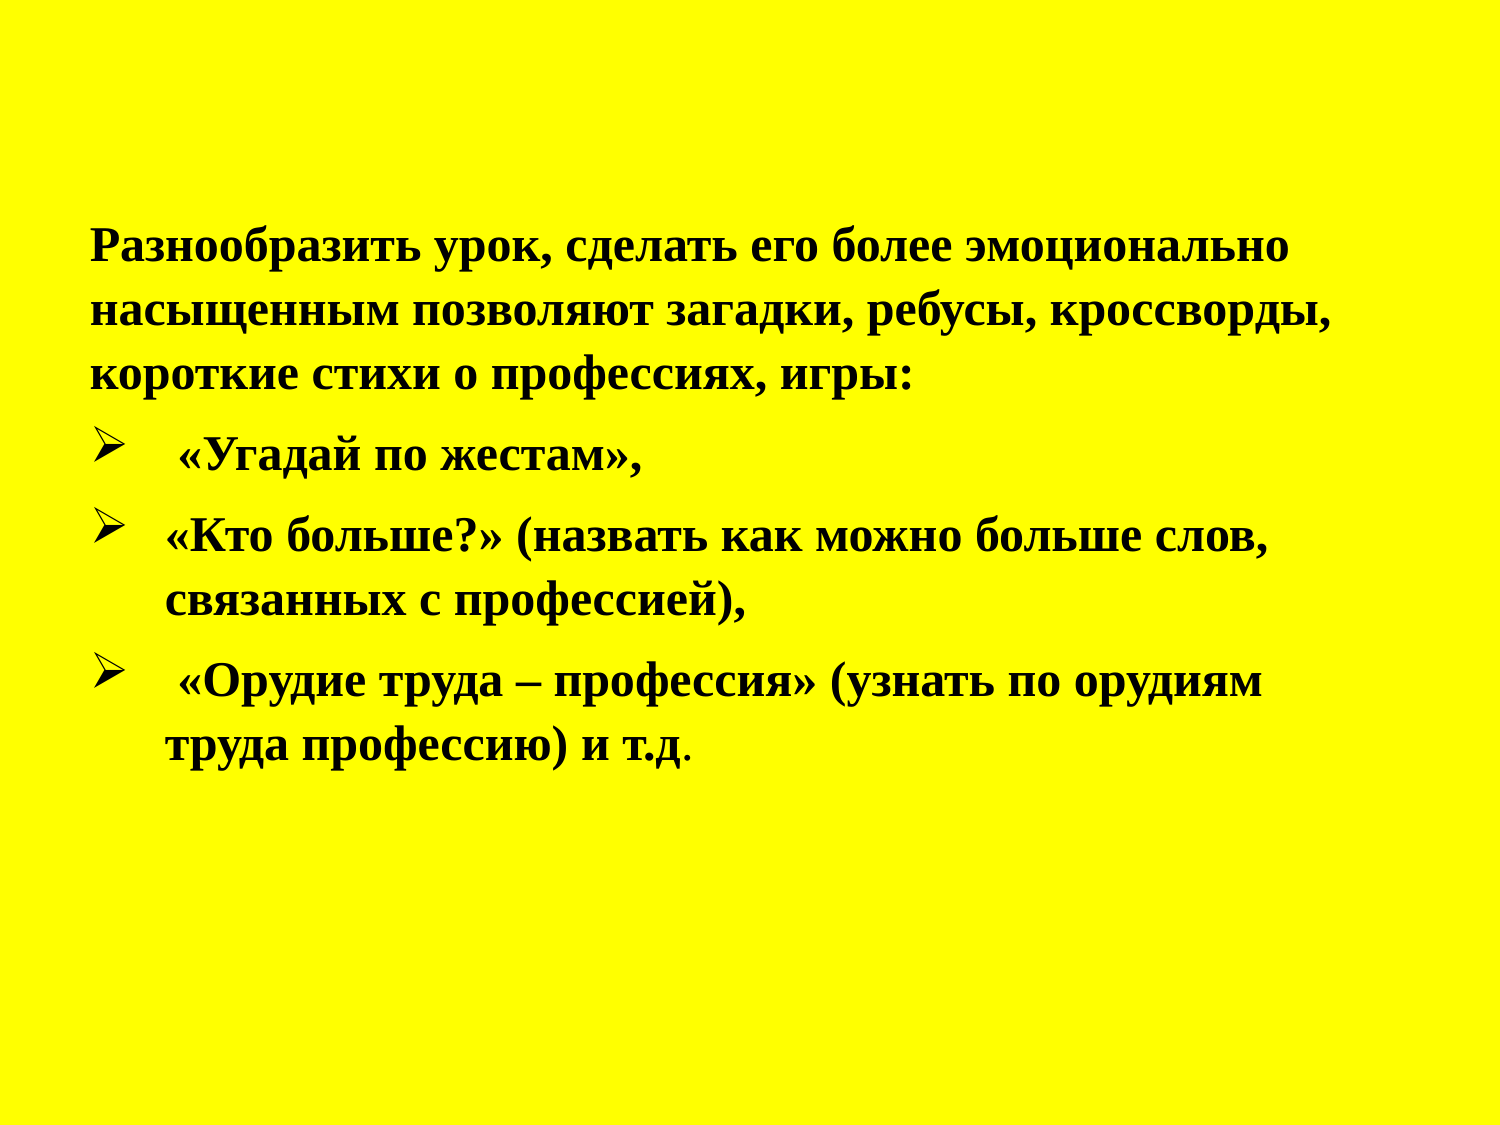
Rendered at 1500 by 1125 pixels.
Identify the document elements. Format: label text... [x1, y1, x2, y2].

text_box Разнообразить урок, сделать его более эмоционально насыщенным позволяют загадки, ребусы, кроссворды, короткие стихи о профессиях, игры: «Угадай по жестам», «Кто больше?» (назвать как можно больше слов, связанных с профессией), «Орудие труда – профессия» (узнать по орудиям труда профессию) и т.д. [75, 199, 1407, 779]
